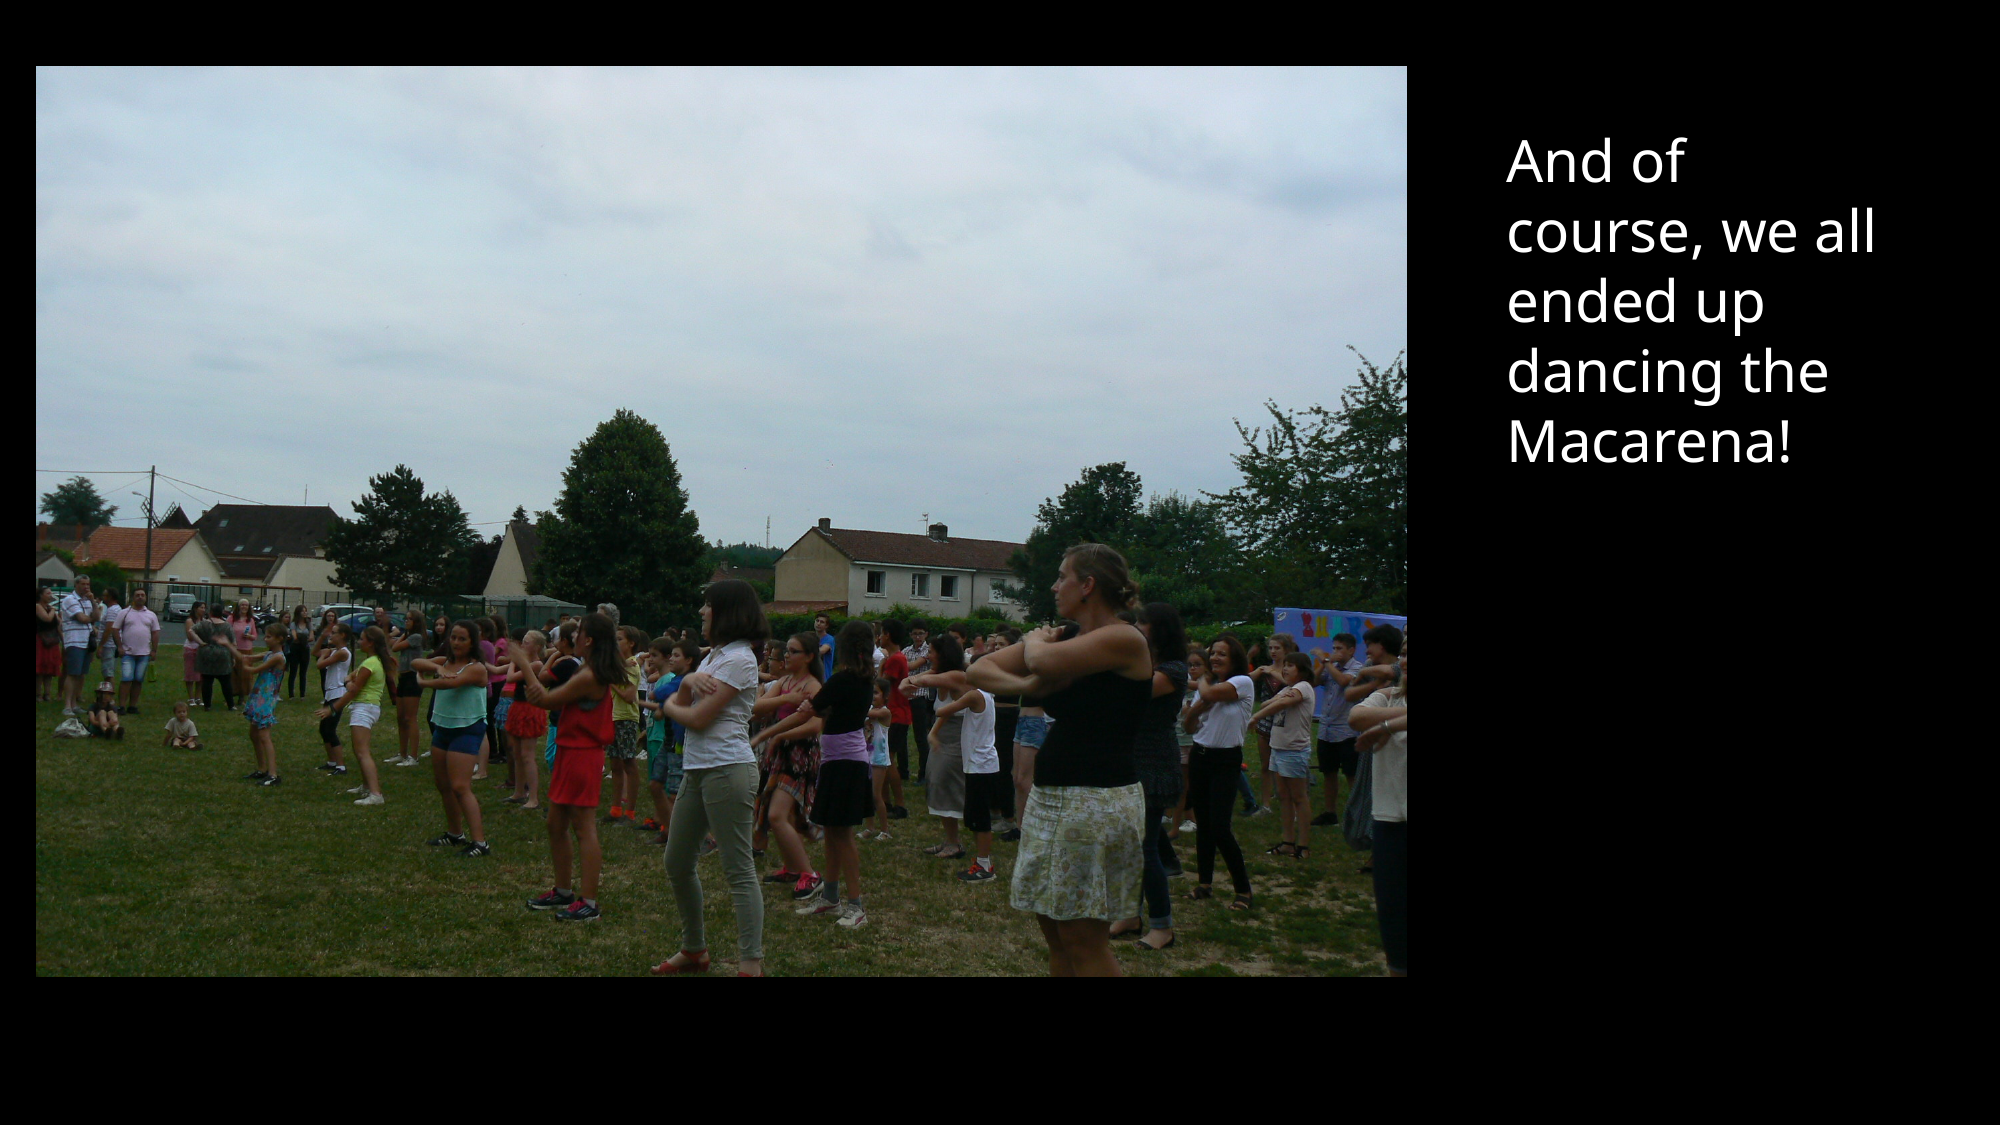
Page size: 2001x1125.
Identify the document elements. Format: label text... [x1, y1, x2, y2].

picture [36, 66, 1407, 977]
text_box And of course, we all ended up dancing the Macarena! [1491, 116, 1913, 482]
